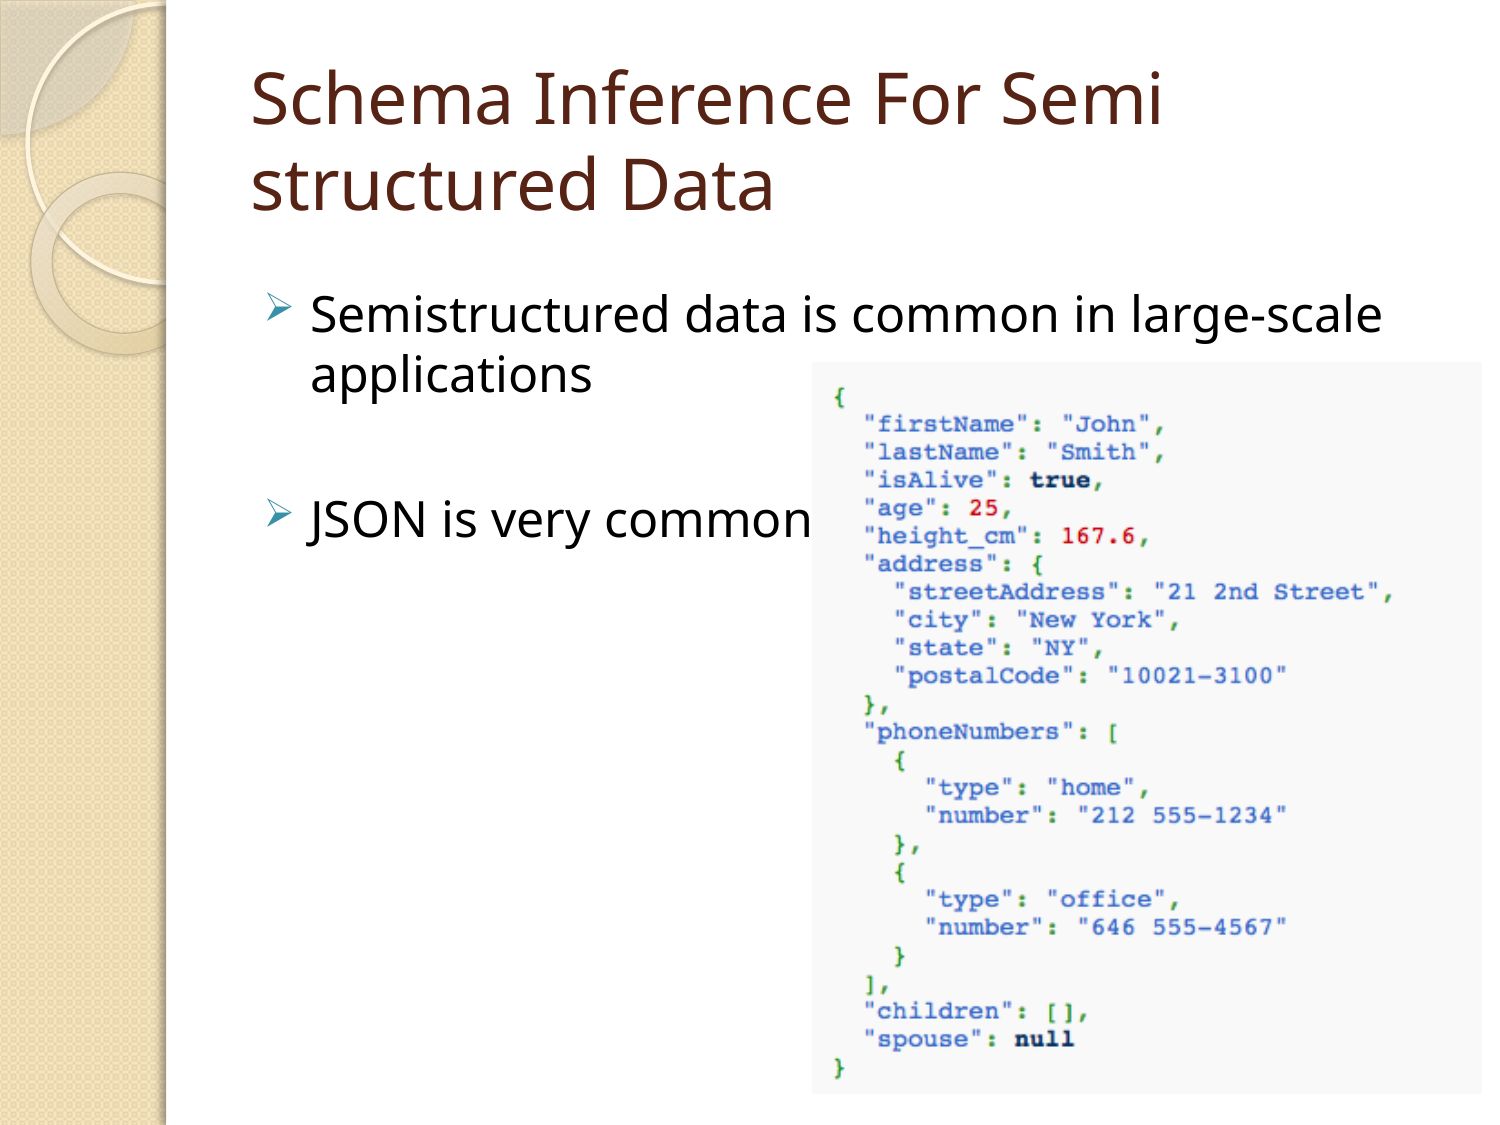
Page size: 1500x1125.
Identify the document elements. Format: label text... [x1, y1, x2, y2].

list Semistructured data is common in large-scale applications JSON is very common [235, 275, 1466, 1025]
picture [812, 362, 1482, 1094]
title Schema Inference For Semi structured Data [235, 45, 1466, 233]
